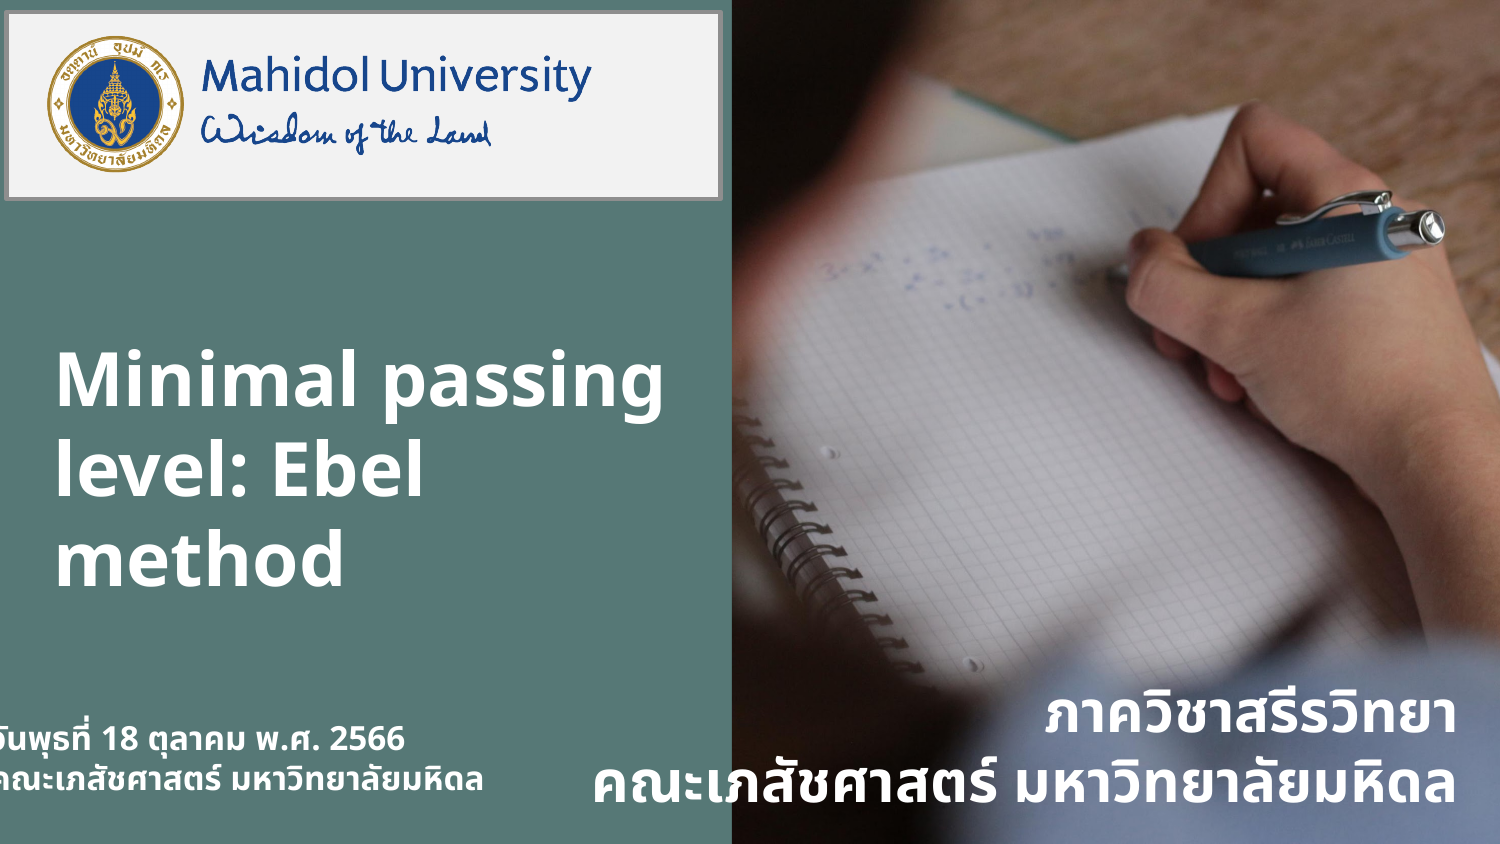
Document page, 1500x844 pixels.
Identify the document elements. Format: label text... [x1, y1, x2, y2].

text_box Minimal passing level: Ebel method [53, 330, 726, 601]
picture [731, 0, 1500, 844]
text_box [4, 10, 723, 201]
picture [38, 26, 600, 182]
text_box วันพุธที่ 18 ตุลาคม พ.ศ. 2566 คณะเภสัชศาสตร์ มหาวิทยาลัยมหิดล [0, 709, 501, 805]
text_box ภาควิชาสรีรวิทยา คณะเภสัชศาสตร์ มหาวิทยาลัยมหิดล [285, 656, 726, 832]
